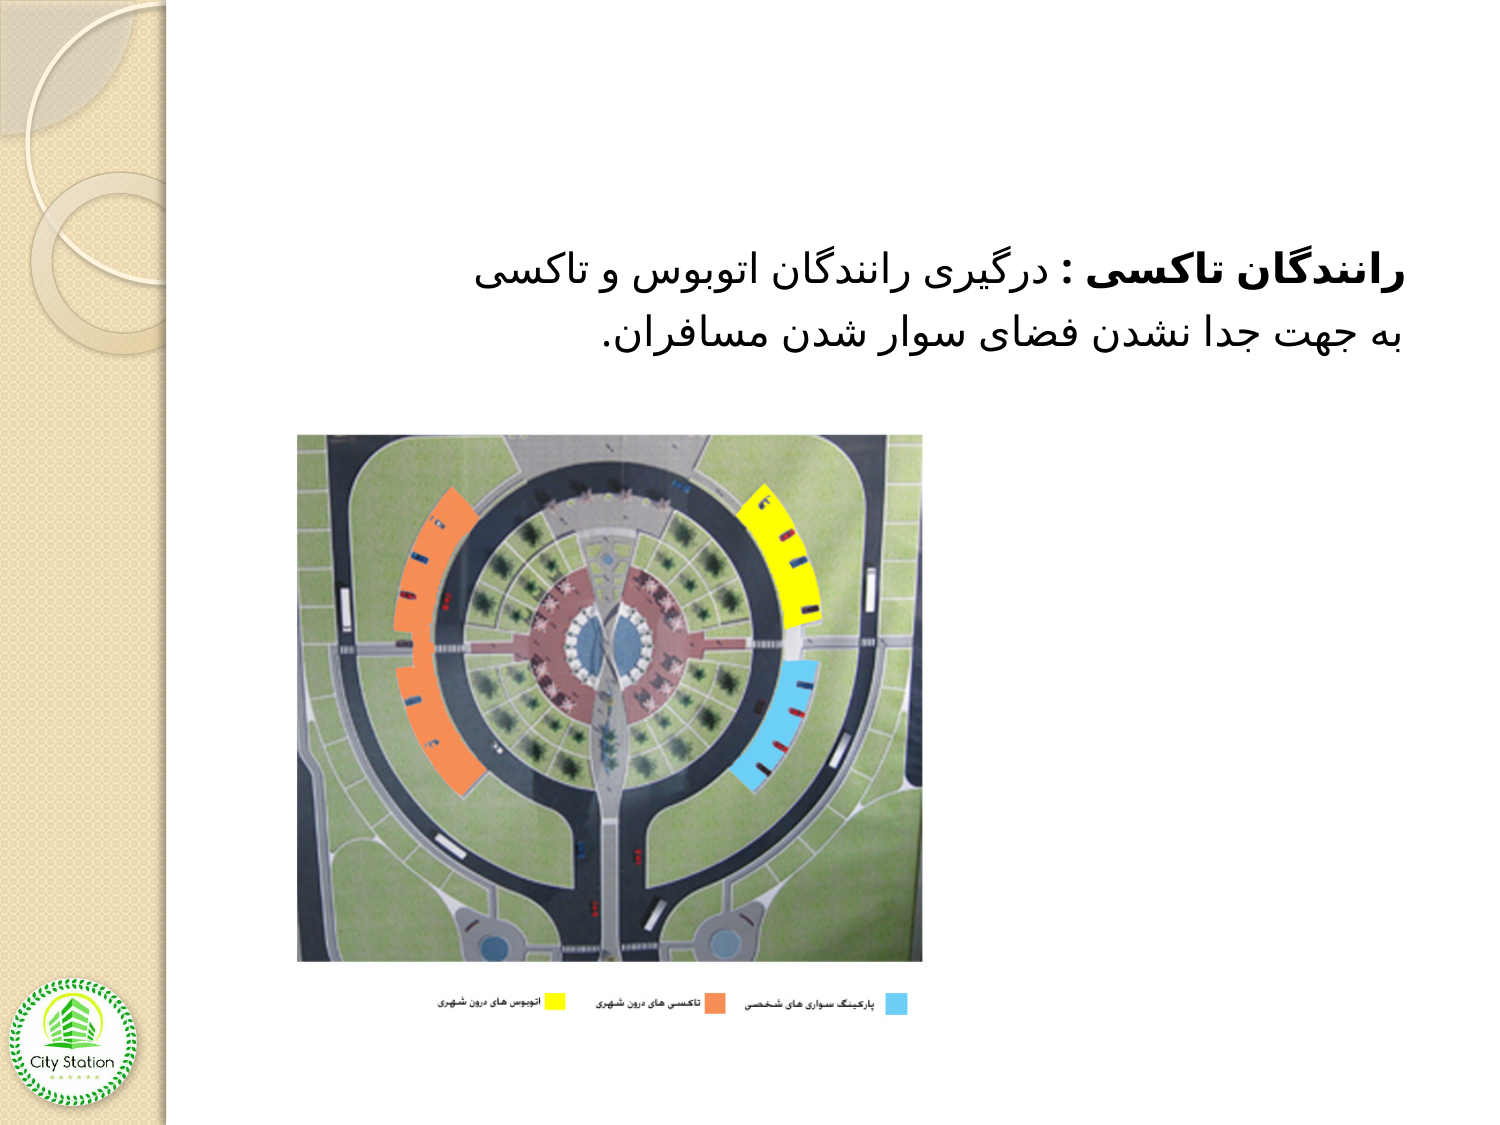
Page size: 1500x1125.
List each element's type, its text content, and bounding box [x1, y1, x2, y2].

picture [8, 977, 137, 1107]
picture [280, 421, 934, 1075]
list رانندگان تاکسی : درگیری رانندگان اتوبوس و تاکسی به جهت جدا نشدن فضای سوار شدن مسافران. [82, 234, 1432, 955]
